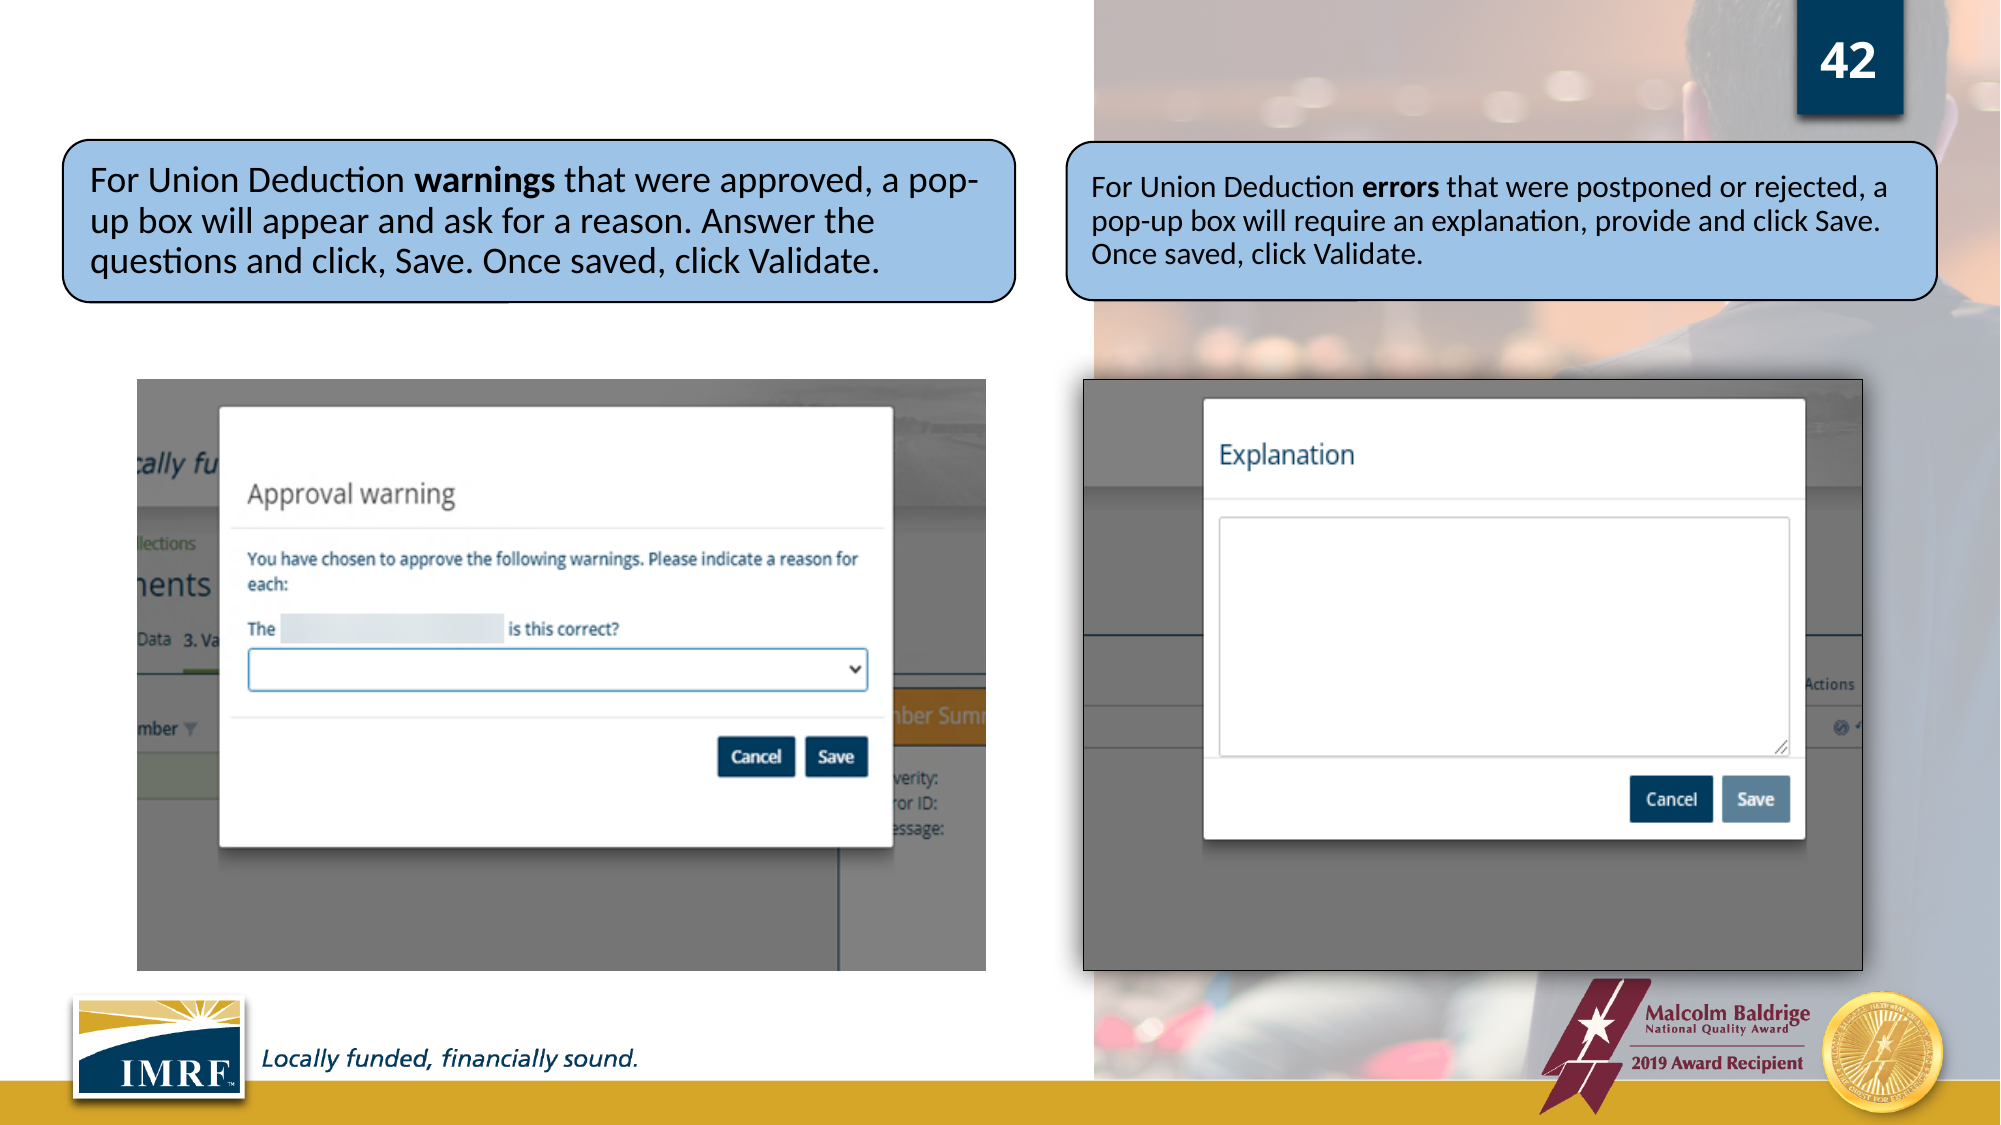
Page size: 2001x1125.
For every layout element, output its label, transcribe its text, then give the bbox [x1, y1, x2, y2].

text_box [62, 136, 1016, 306]
slide_number 42 [1779, 32, 1918, 93]
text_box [1066, 136, 1937, 306]
picture [0, 0, 2000, 1125]
